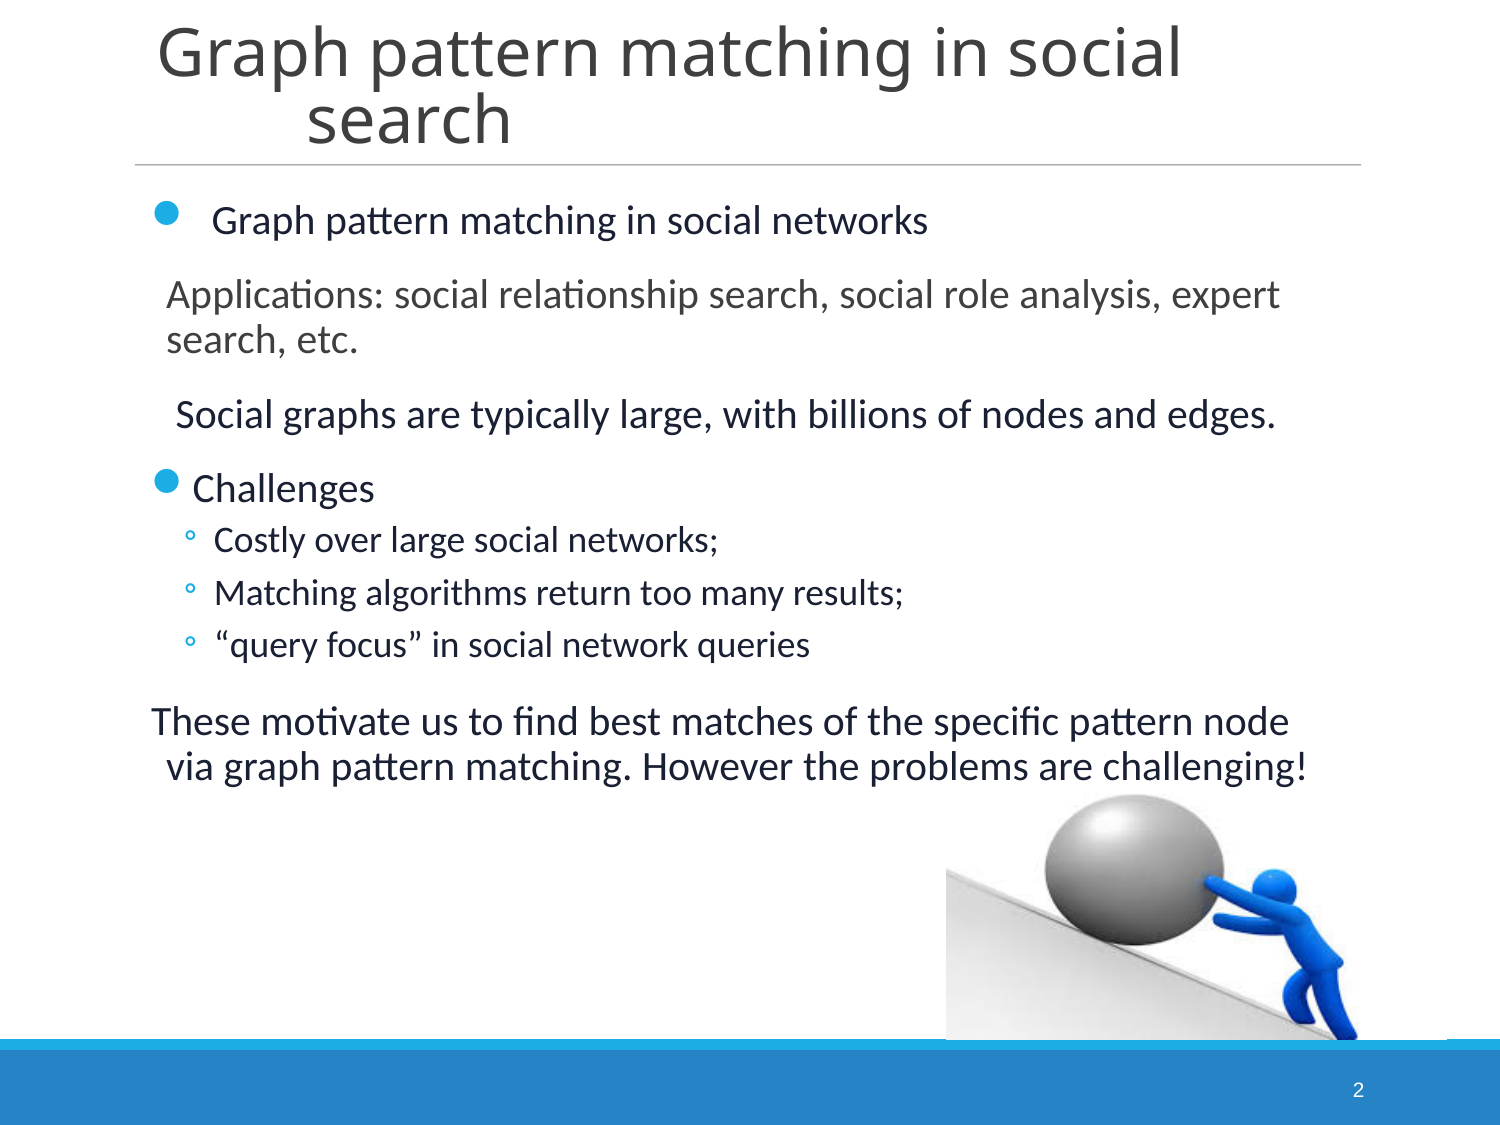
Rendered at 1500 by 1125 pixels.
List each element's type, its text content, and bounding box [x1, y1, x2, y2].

text_box Graph pattern matching in social networks Applications: social relationship search, social role analysis, expert search, etc. Social graphs are typically large, with billions of nodes and edges. Challenges Costly over large social networks; Matching algorithms return too many results; “query focus” in social network queries These motivate us to find best matches of the specific pattern node via graph pattern matching. However the problems are challenging! [136, 191, 1355, 938]
title Graph pattern matching in social search [141, 26, 1380, 165]
slide_number 2 [1217, 1059, 1380, 1120]
picture [946, 793, 1447, 1040]
